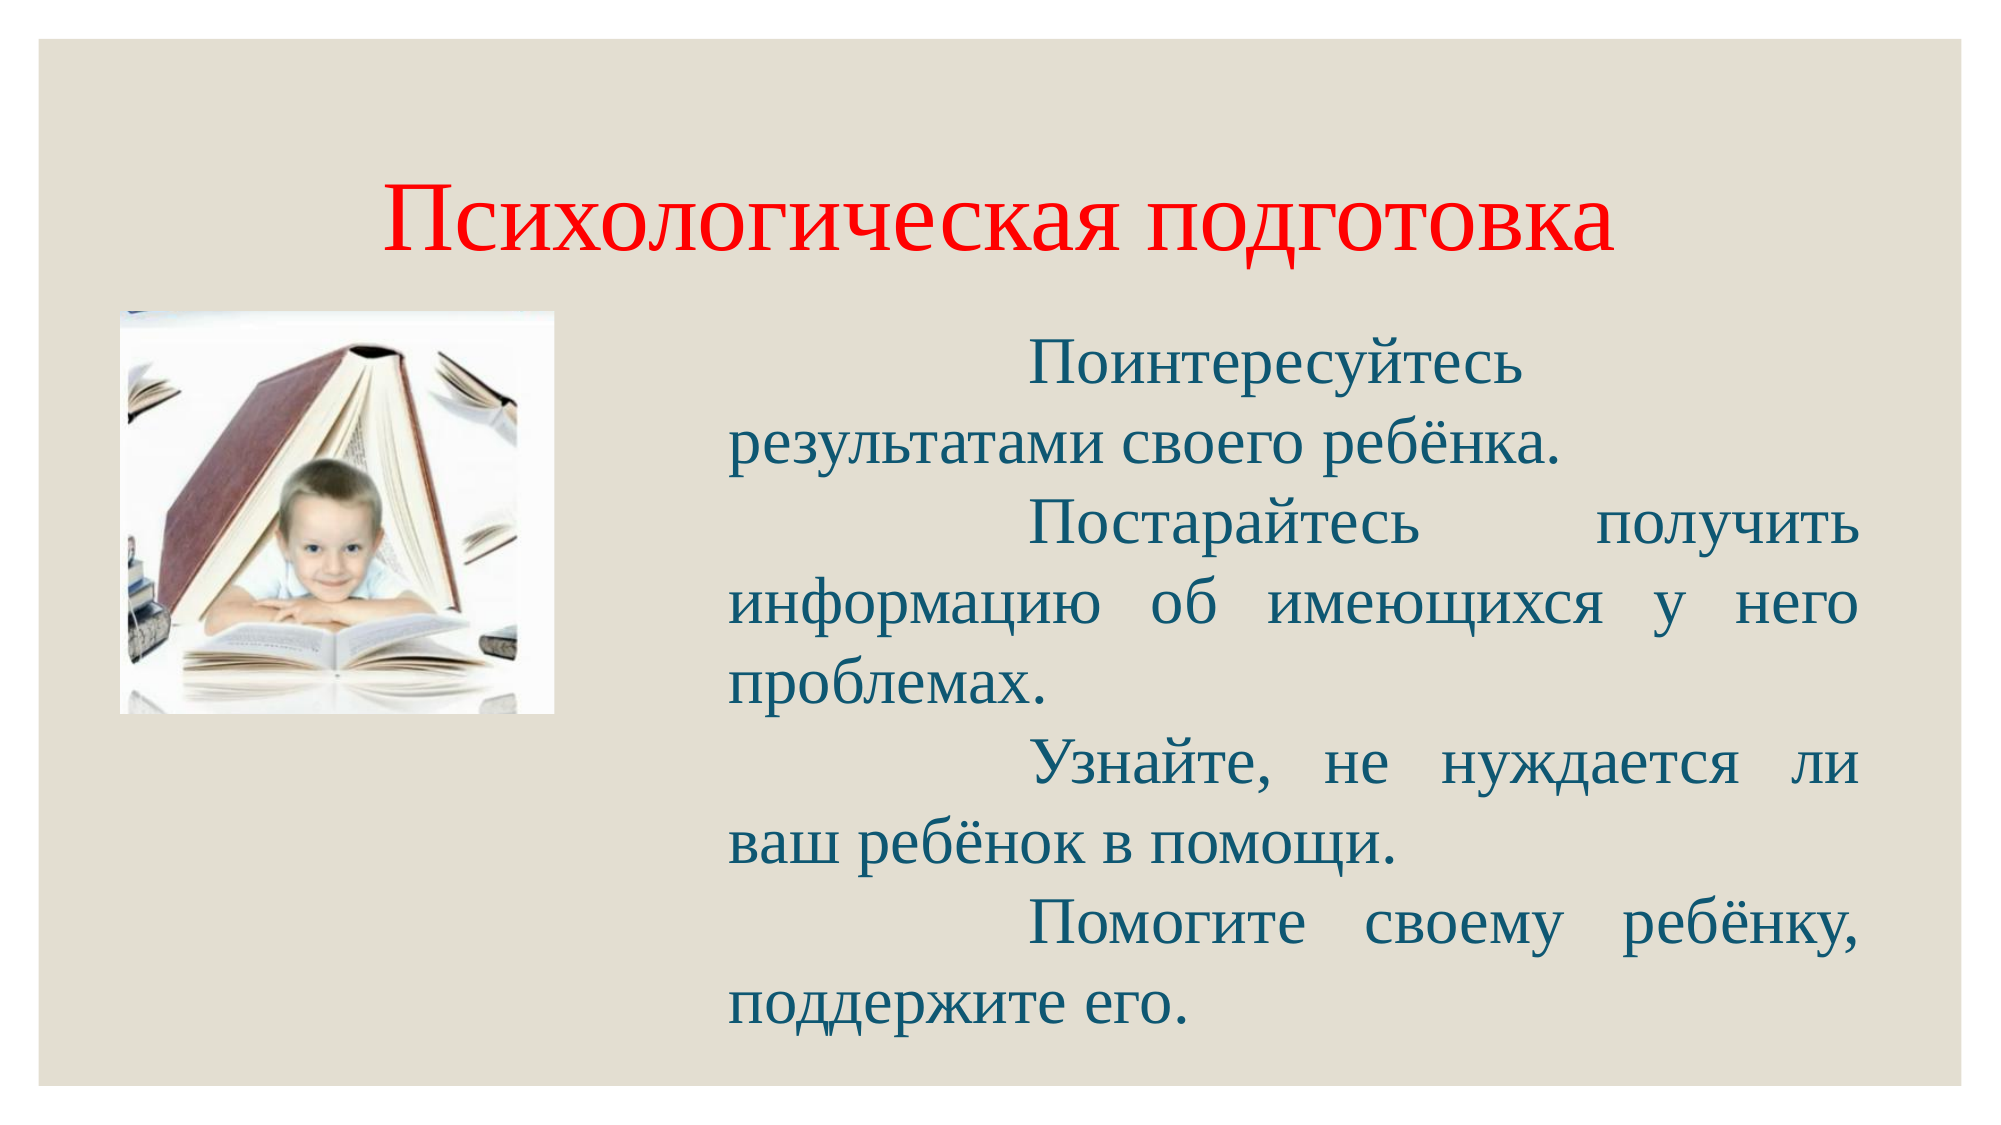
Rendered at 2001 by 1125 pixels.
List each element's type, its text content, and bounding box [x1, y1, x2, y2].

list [119, 311, 555, 714]
text_box Поинтересуйтесь результатами своего ребёнка. Постарайтесь получить информацию об имеющихся у него проблемах. Узнайте, не нуждается ли ваш ребёнок в помощи. Помогите своему ребёнку, поддержите его. [713, 309, 1876, 1090]
title Психологическая подготовка [174, 105, 1825, 331]
